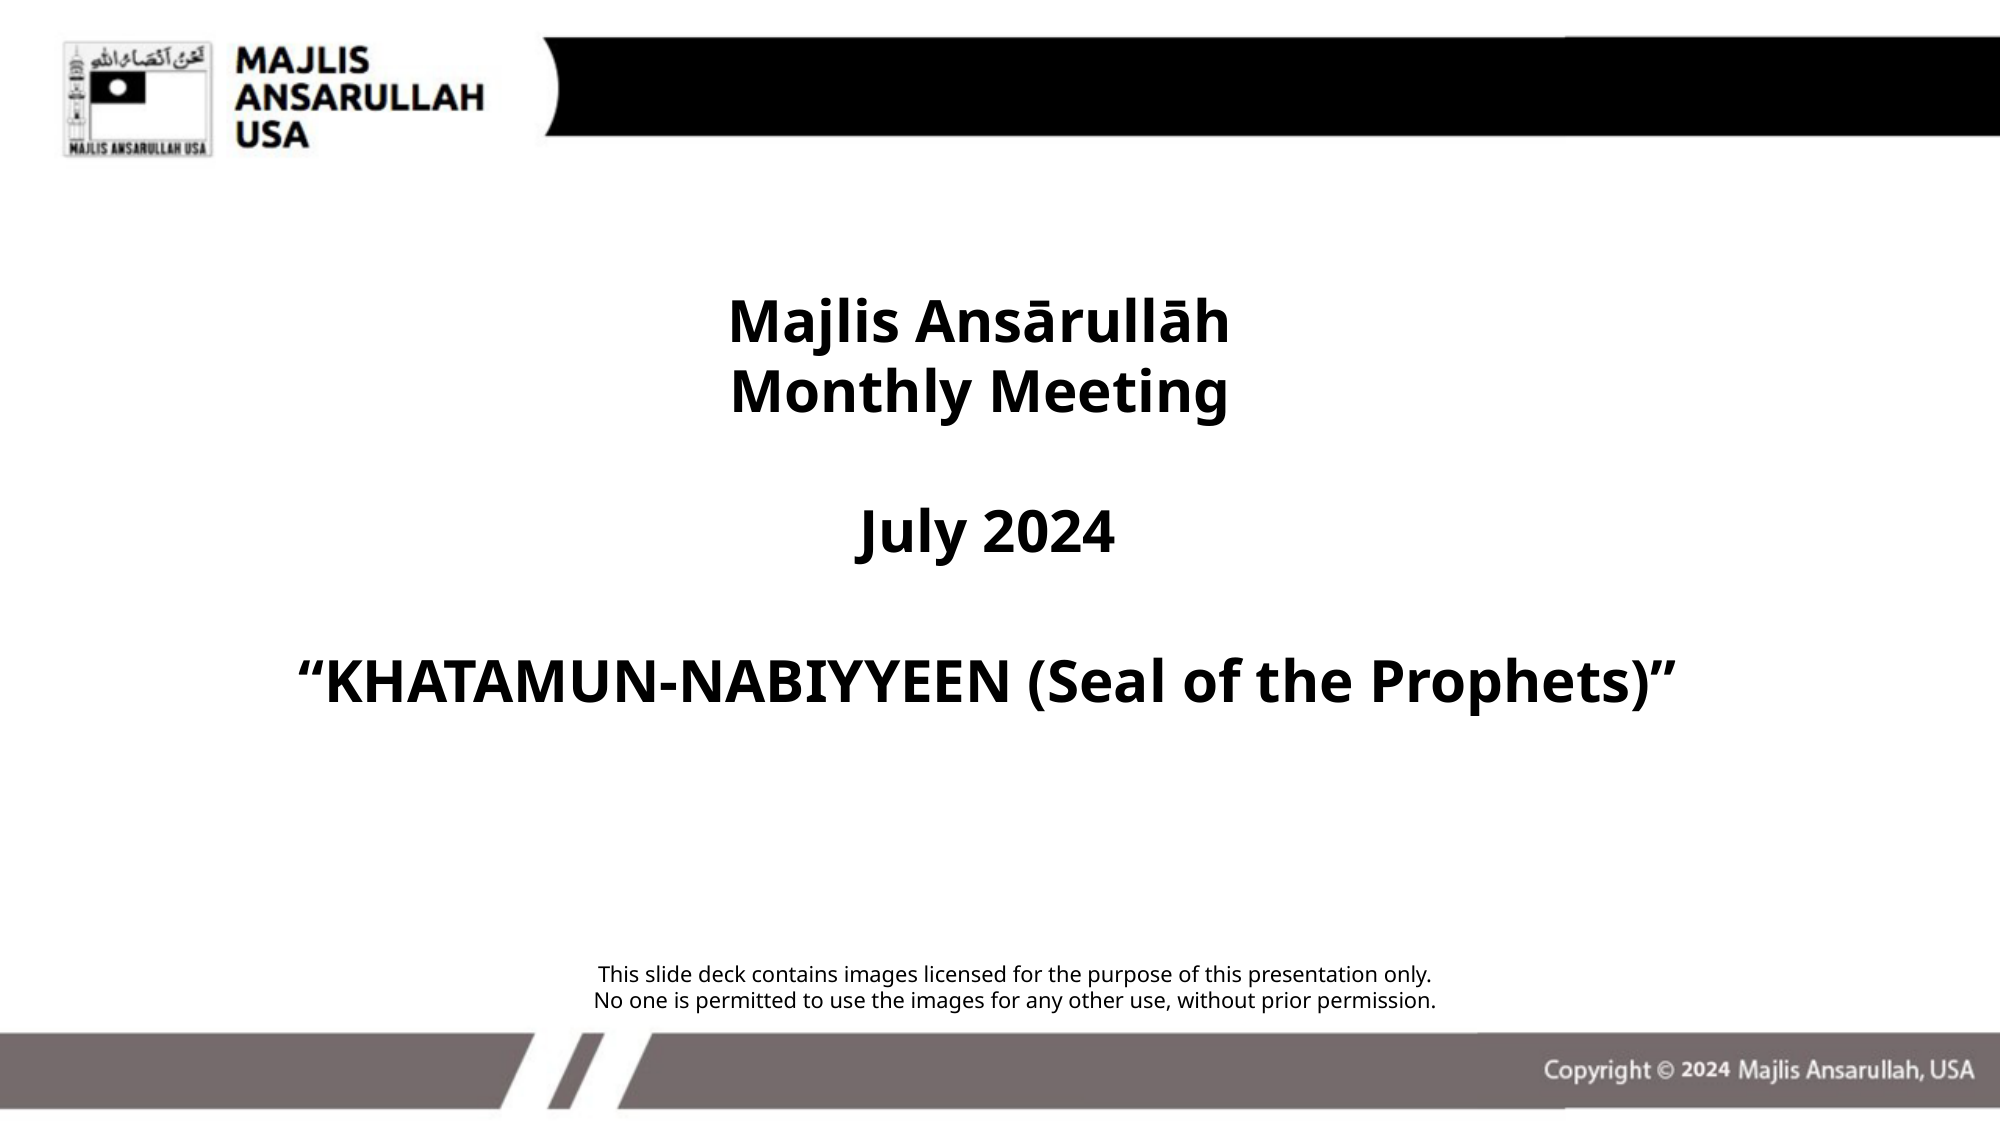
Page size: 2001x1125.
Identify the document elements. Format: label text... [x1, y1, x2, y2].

picture [0, 0, 2000, 1125]
text_box This slide deck contains images licensed for the purpose of this presentation only. No one is permitted to use the images for any other use, without prior permission. [518, 952, 1519, 1021]
text_box Majlis Ansārullāh Monthly Meeting July 2024 “KHATAMUN-NABIYYEEN (Seal of the Prophets)” [34, 277, 1940, 722]
